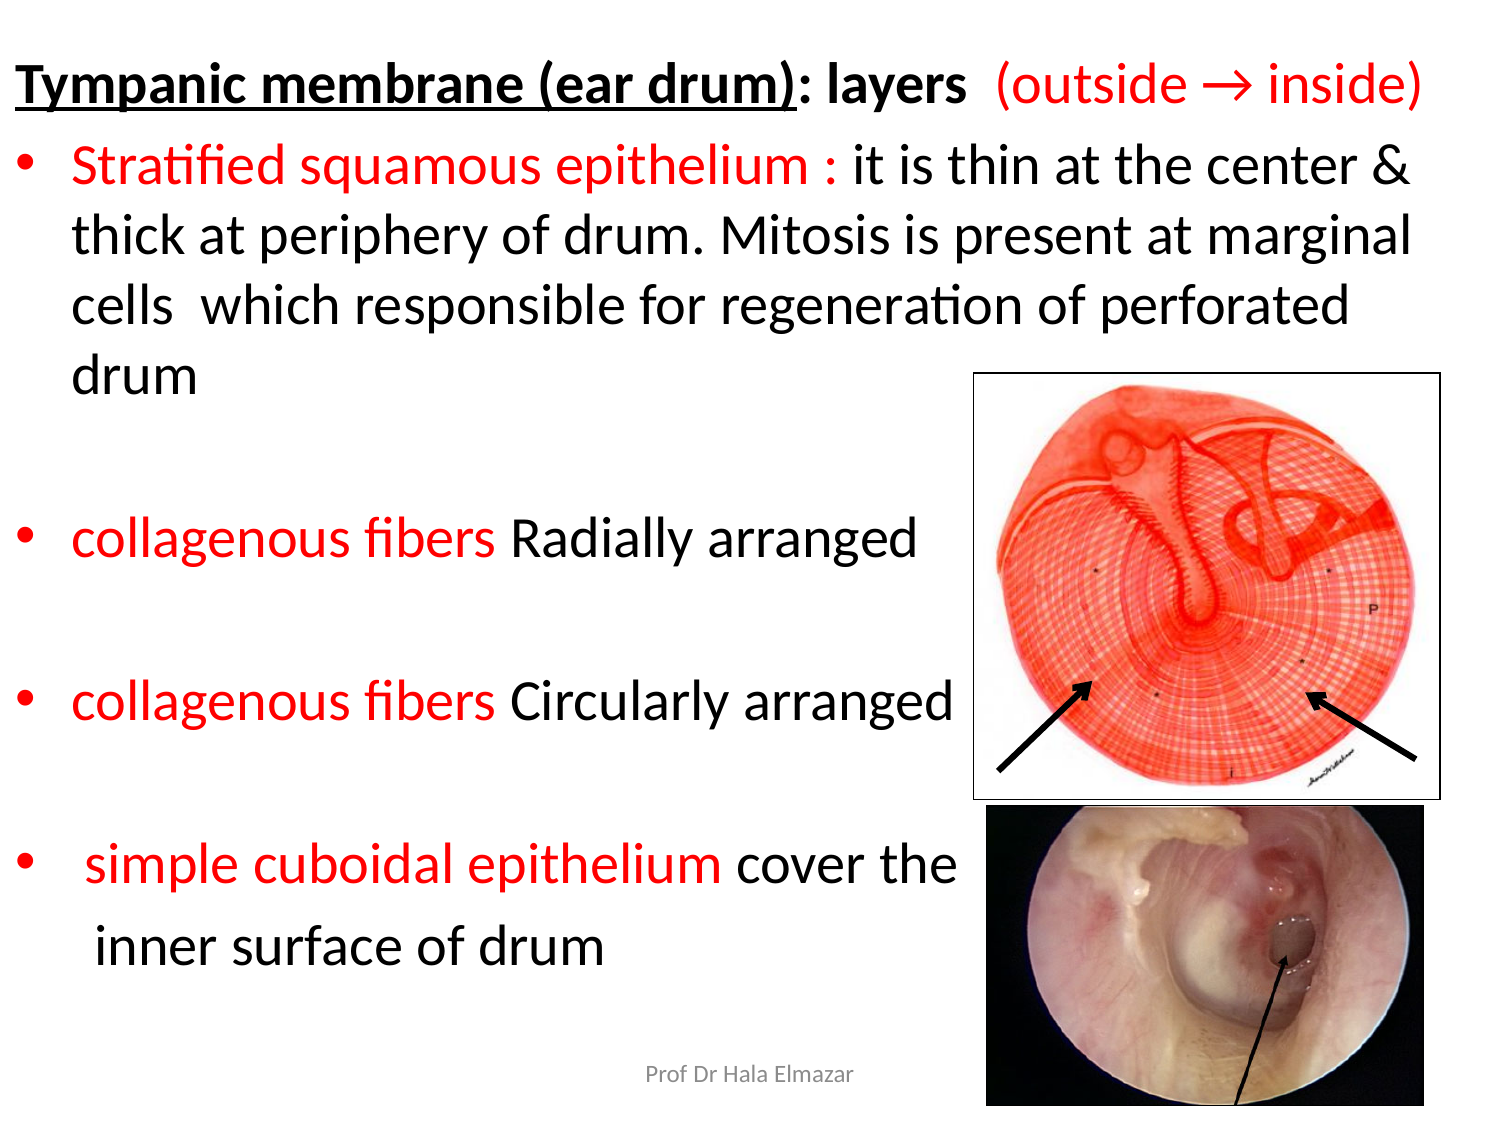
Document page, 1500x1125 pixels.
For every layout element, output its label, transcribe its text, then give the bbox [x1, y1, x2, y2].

footer Prof Dr Hala Elmazar [512, 1042, 980, 1103]
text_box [974, 373, 1440, 799]
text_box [1304, 692, 1416, 760]
list Tympanic membrane (ear drum): layers (outside → inside) Stratified squamous epithelium : it is thin at the center & thick at periphery of drum. Mitosis is present at marginal cells which responsible for regeneration of perforated drum collagenous fibers Radially arranged collagenous fibers Circularly arranged simple cuboidal epithelium cover the inner surface of drum [0, 37, 1500, 1088]
picture [985, 804, 1424, 1107]
